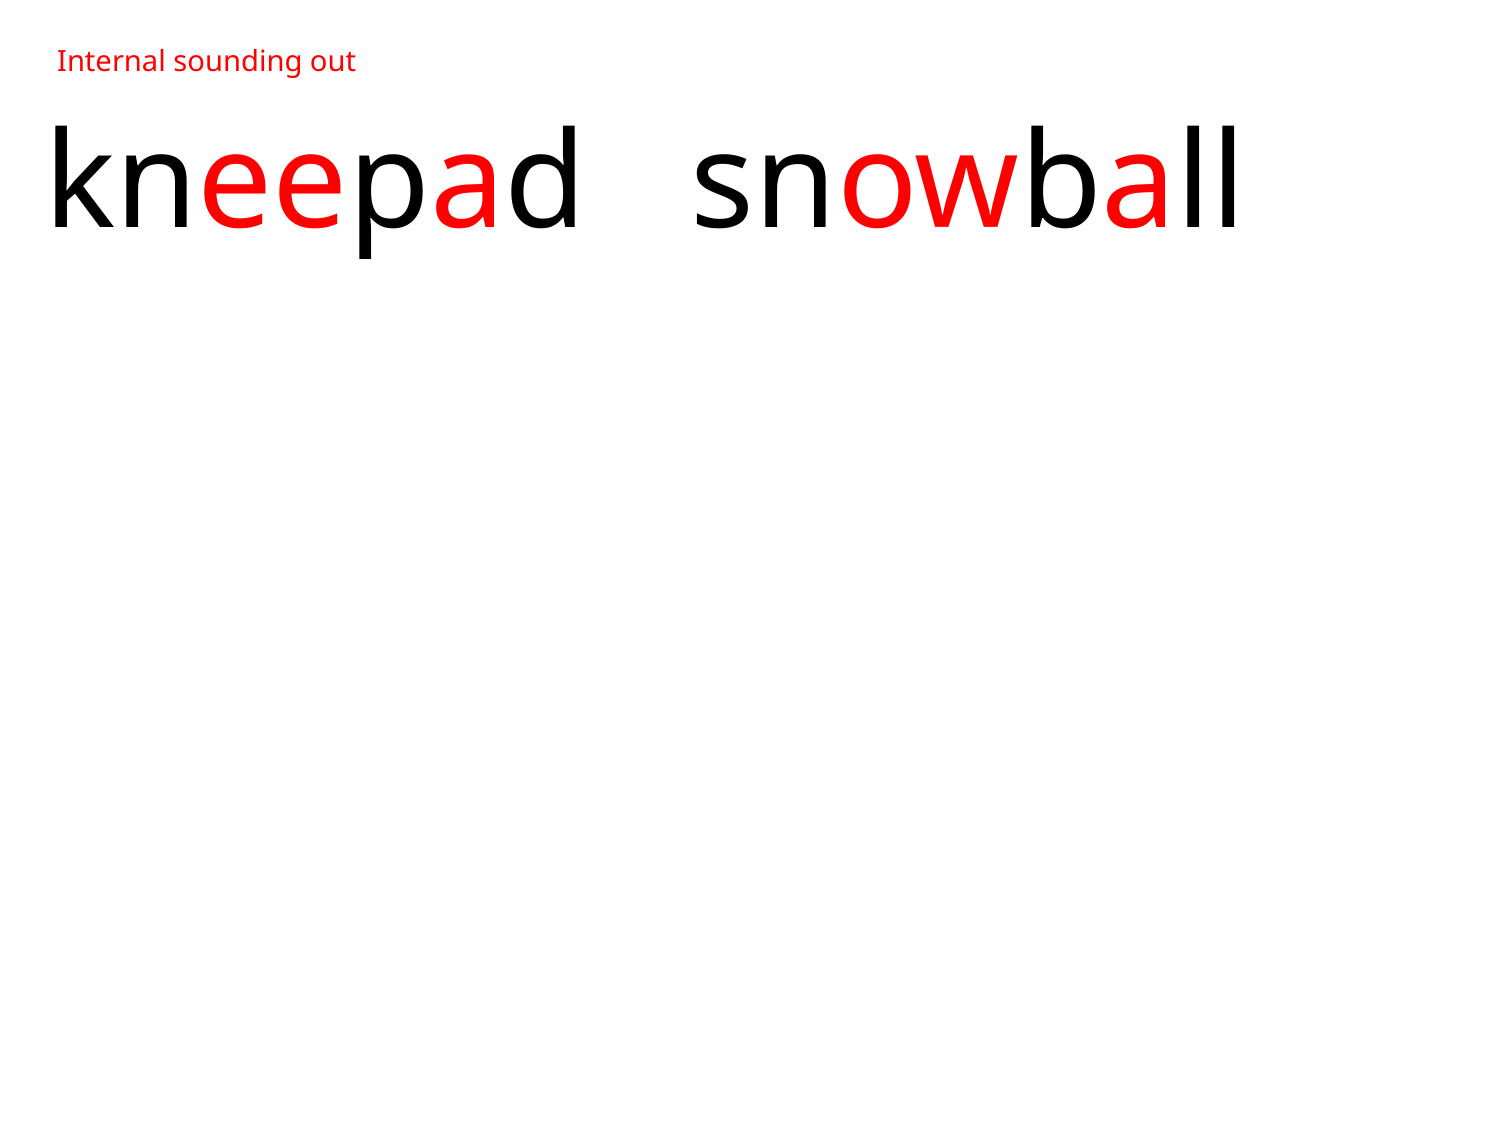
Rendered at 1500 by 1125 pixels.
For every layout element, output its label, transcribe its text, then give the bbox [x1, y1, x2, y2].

text_box kneepad snowball [29, 86, 1486, 372]
text_box Internal sounding out [42, 34, 568, 85]
